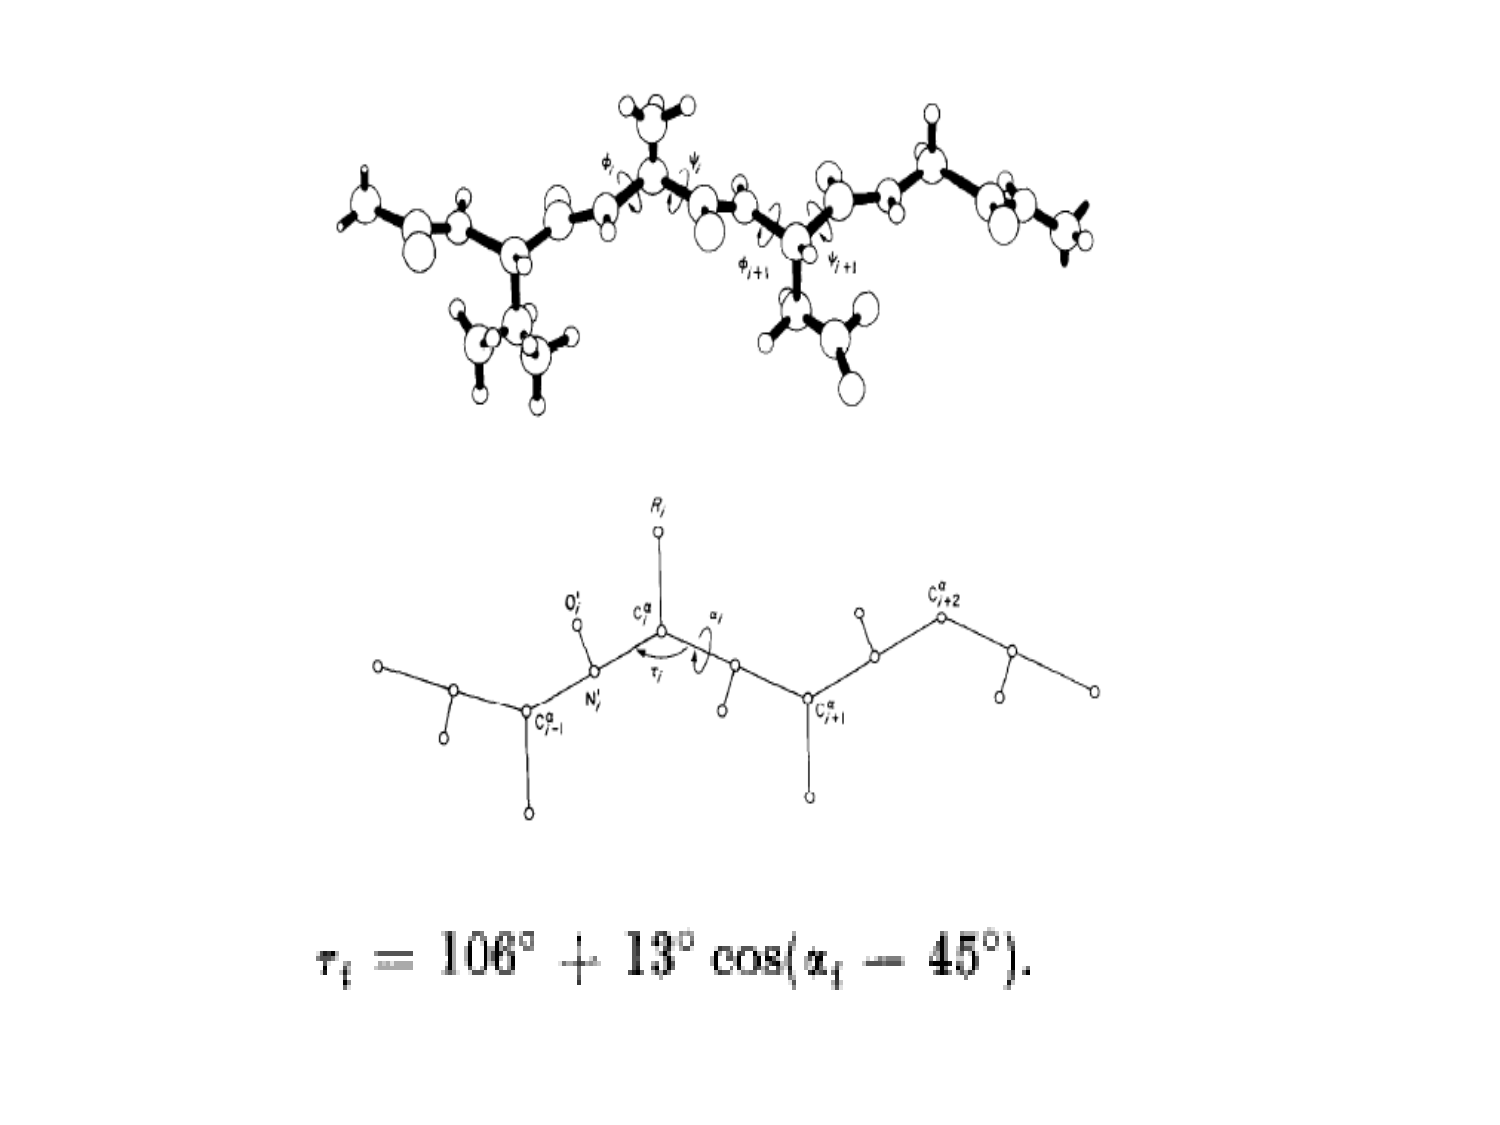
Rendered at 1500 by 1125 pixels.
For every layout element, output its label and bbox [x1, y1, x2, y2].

picture [241, 77, 1186, 1040]
